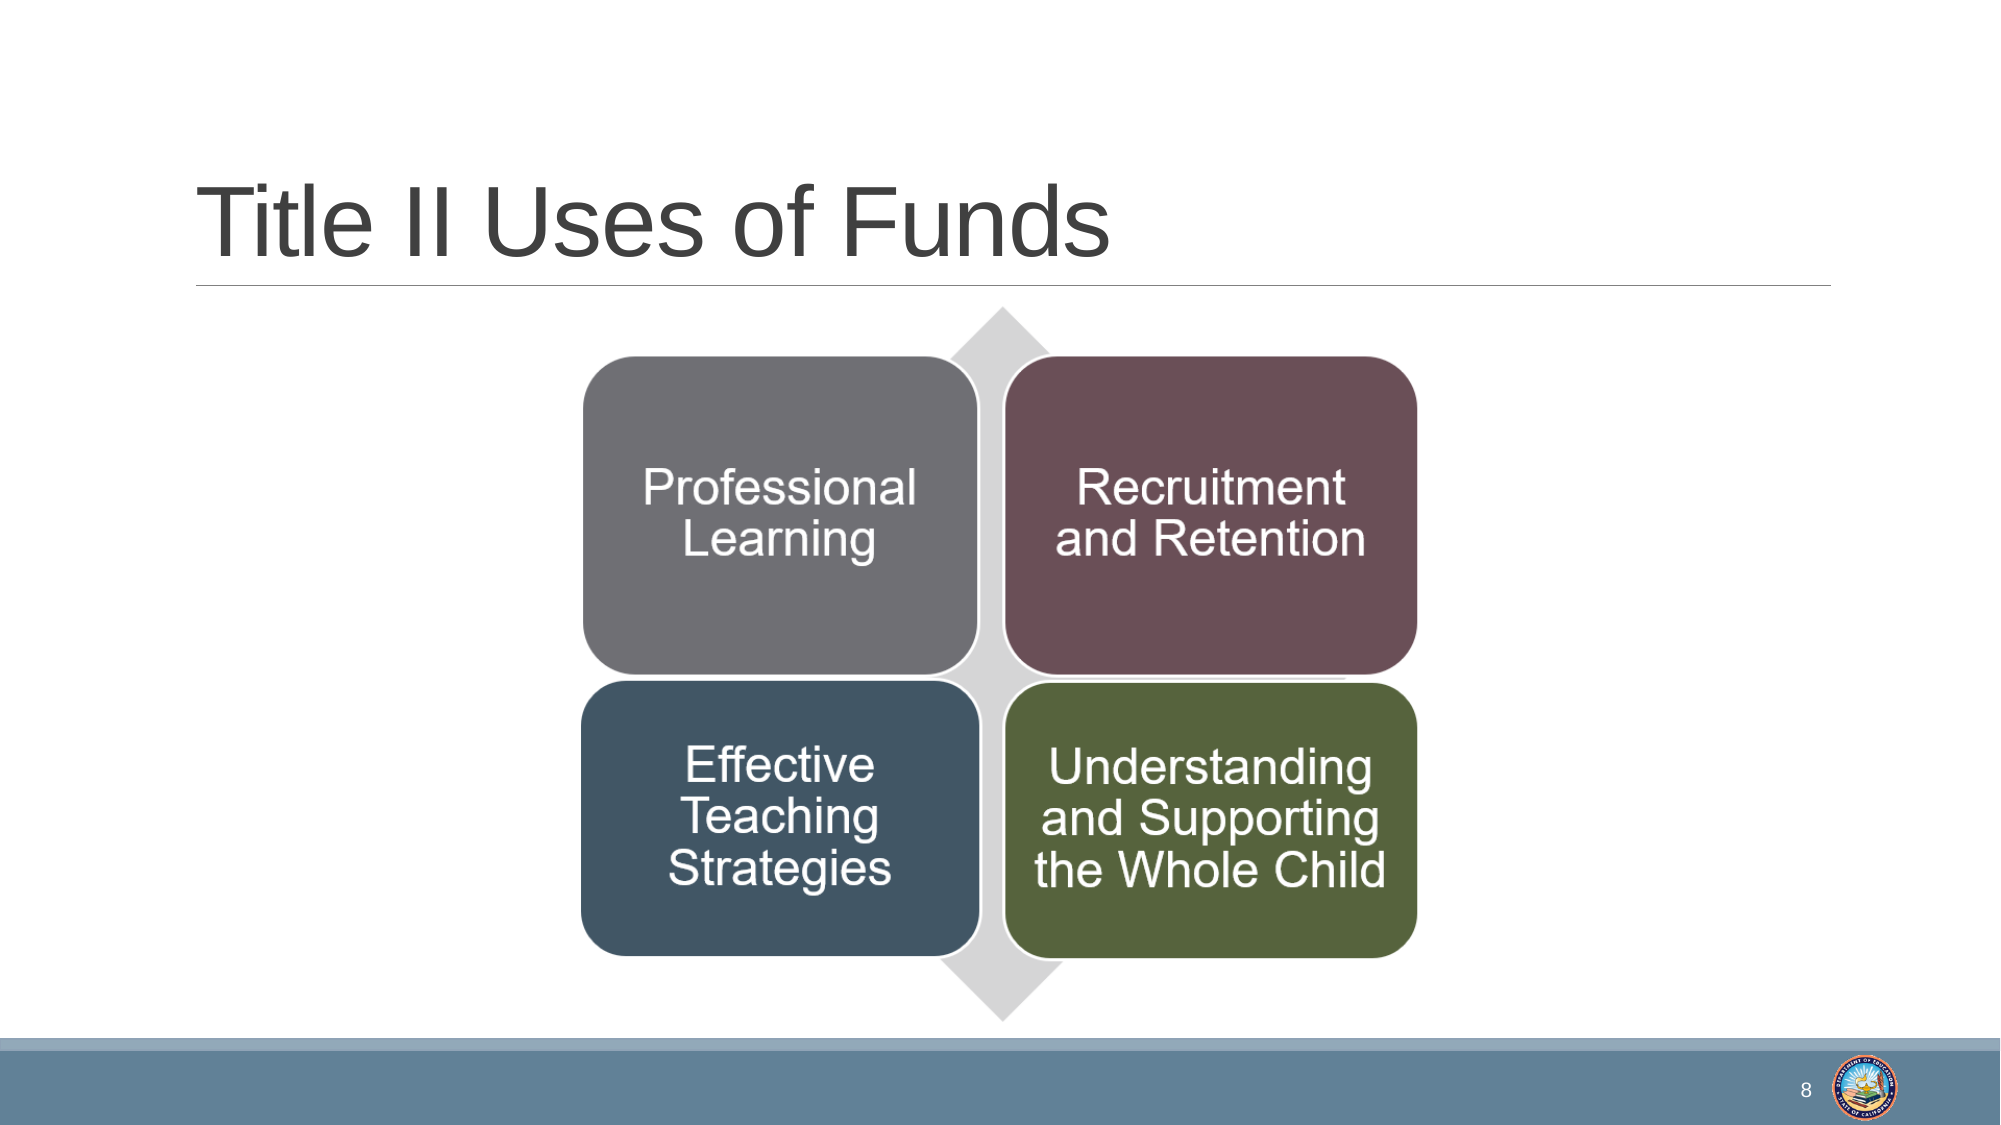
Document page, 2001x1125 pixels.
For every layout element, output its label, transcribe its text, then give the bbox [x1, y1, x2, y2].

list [506, 295, 1484, 1027]
picture [1832, 1055, 1899, 1122]
title Title II Uses of Funds [179, 47, 1830, 285]
slide_number 8 [1611, 1059, 1828, 1119]
